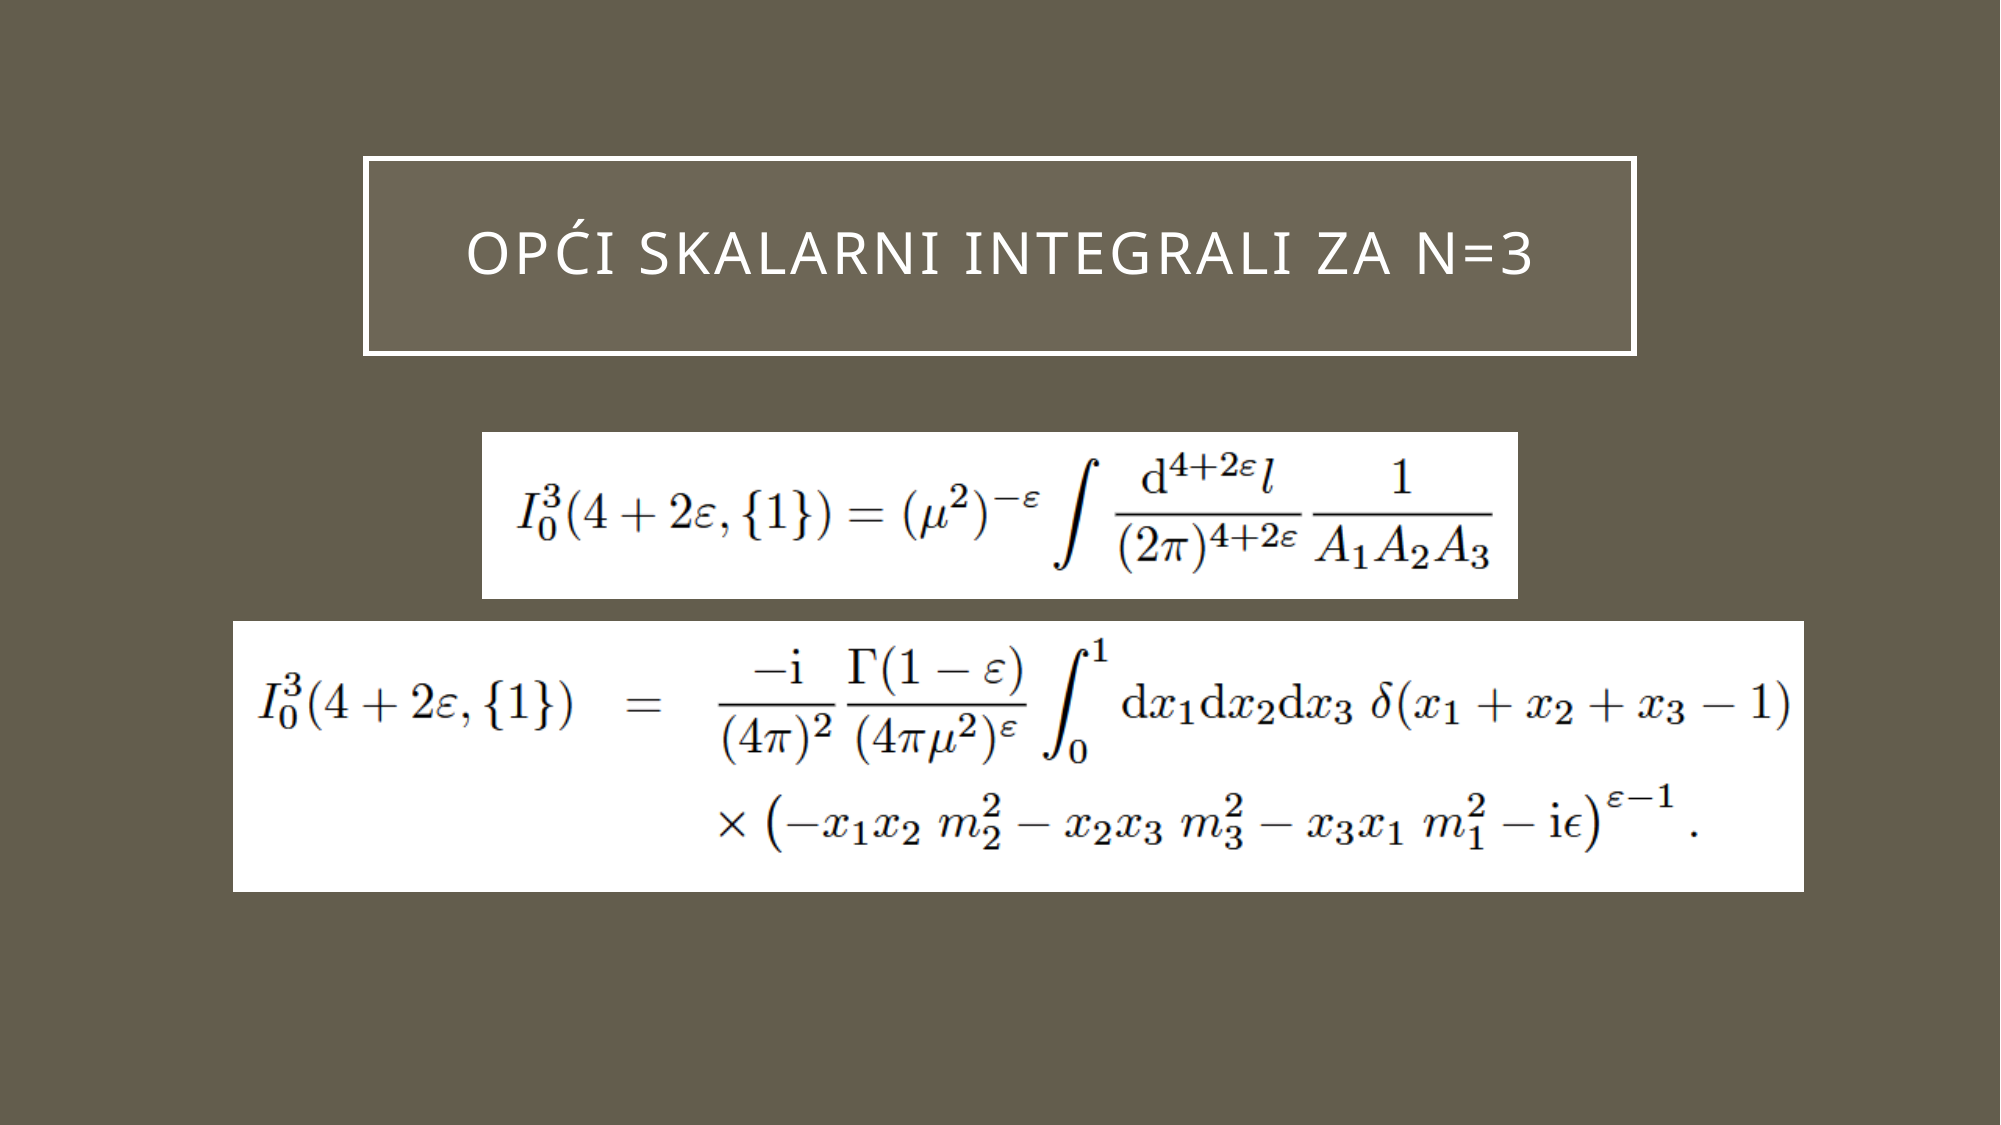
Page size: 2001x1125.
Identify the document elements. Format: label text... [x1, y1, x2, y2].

title Opći skalarni integrali za n=3 [363, 156, 1637, 356]
picture [233, 621, 1804, 892]
picture [481, 432, 1518, 599]
